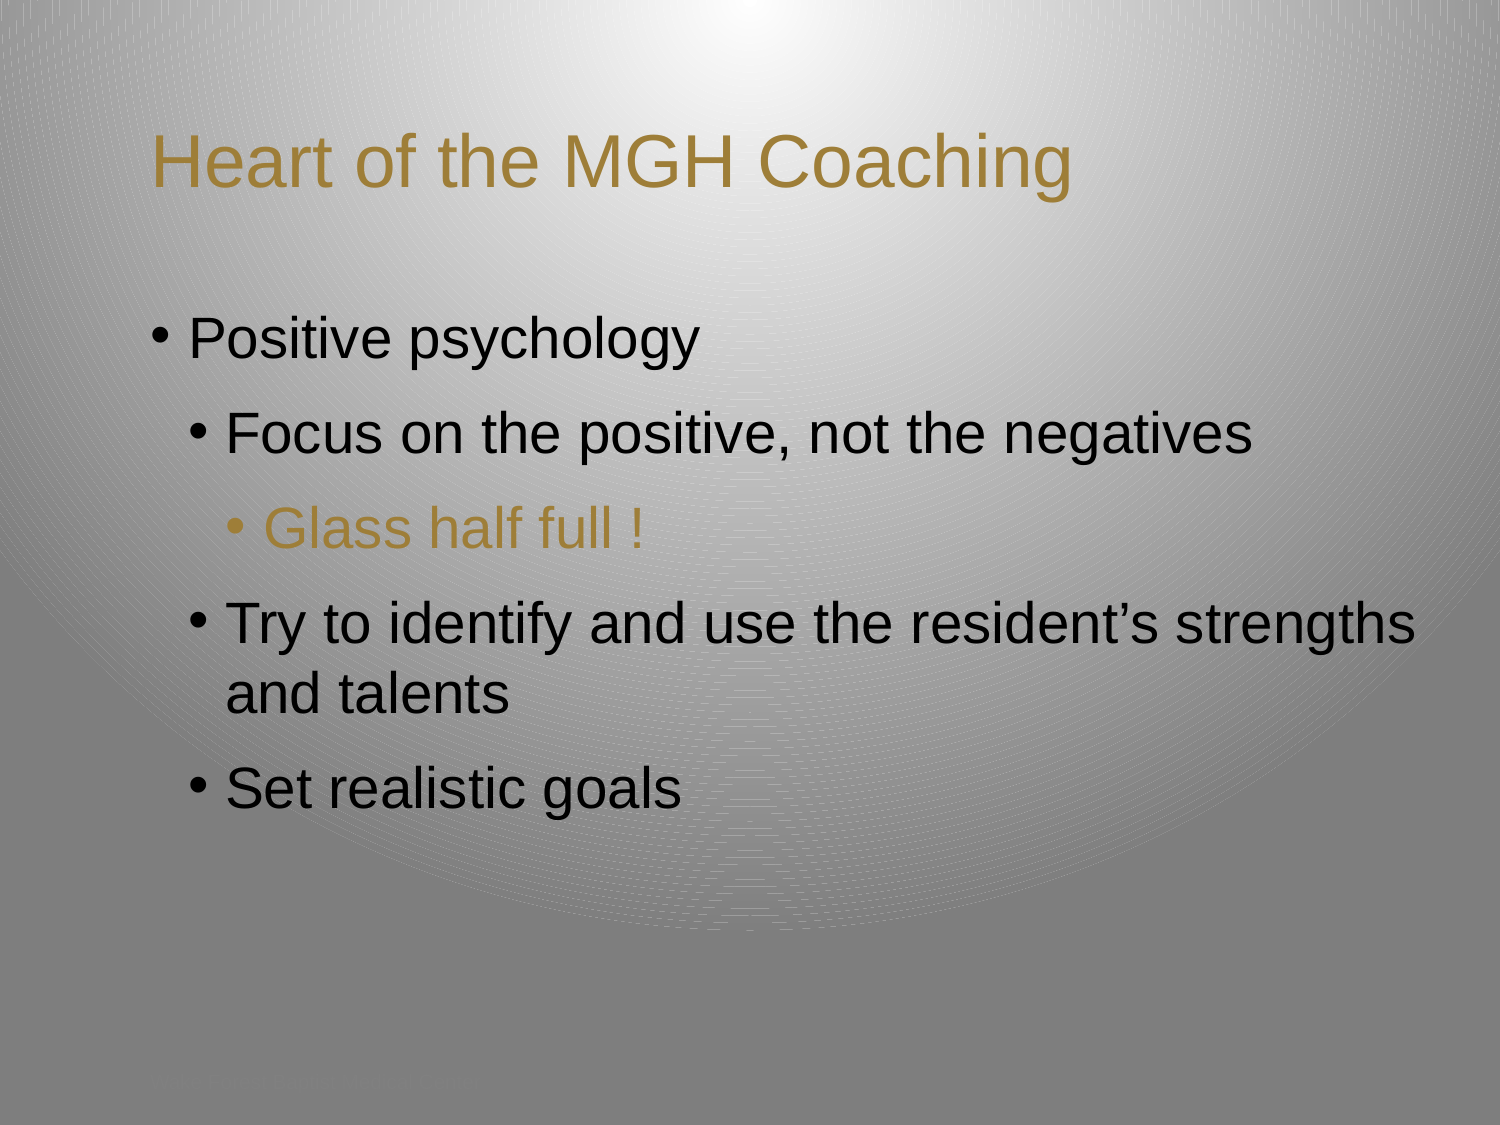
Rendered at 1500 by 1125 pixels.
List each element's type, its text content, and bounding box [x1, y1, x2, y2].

title Heart of the MGH Coaching [150, 112, 1425, 204]
list Positive psychology Focus on the positive, not the negatives Glass half full ! Try to identify and use the resident’s strengths and talents Set realistic goals [150, 299, 1425, 921]
